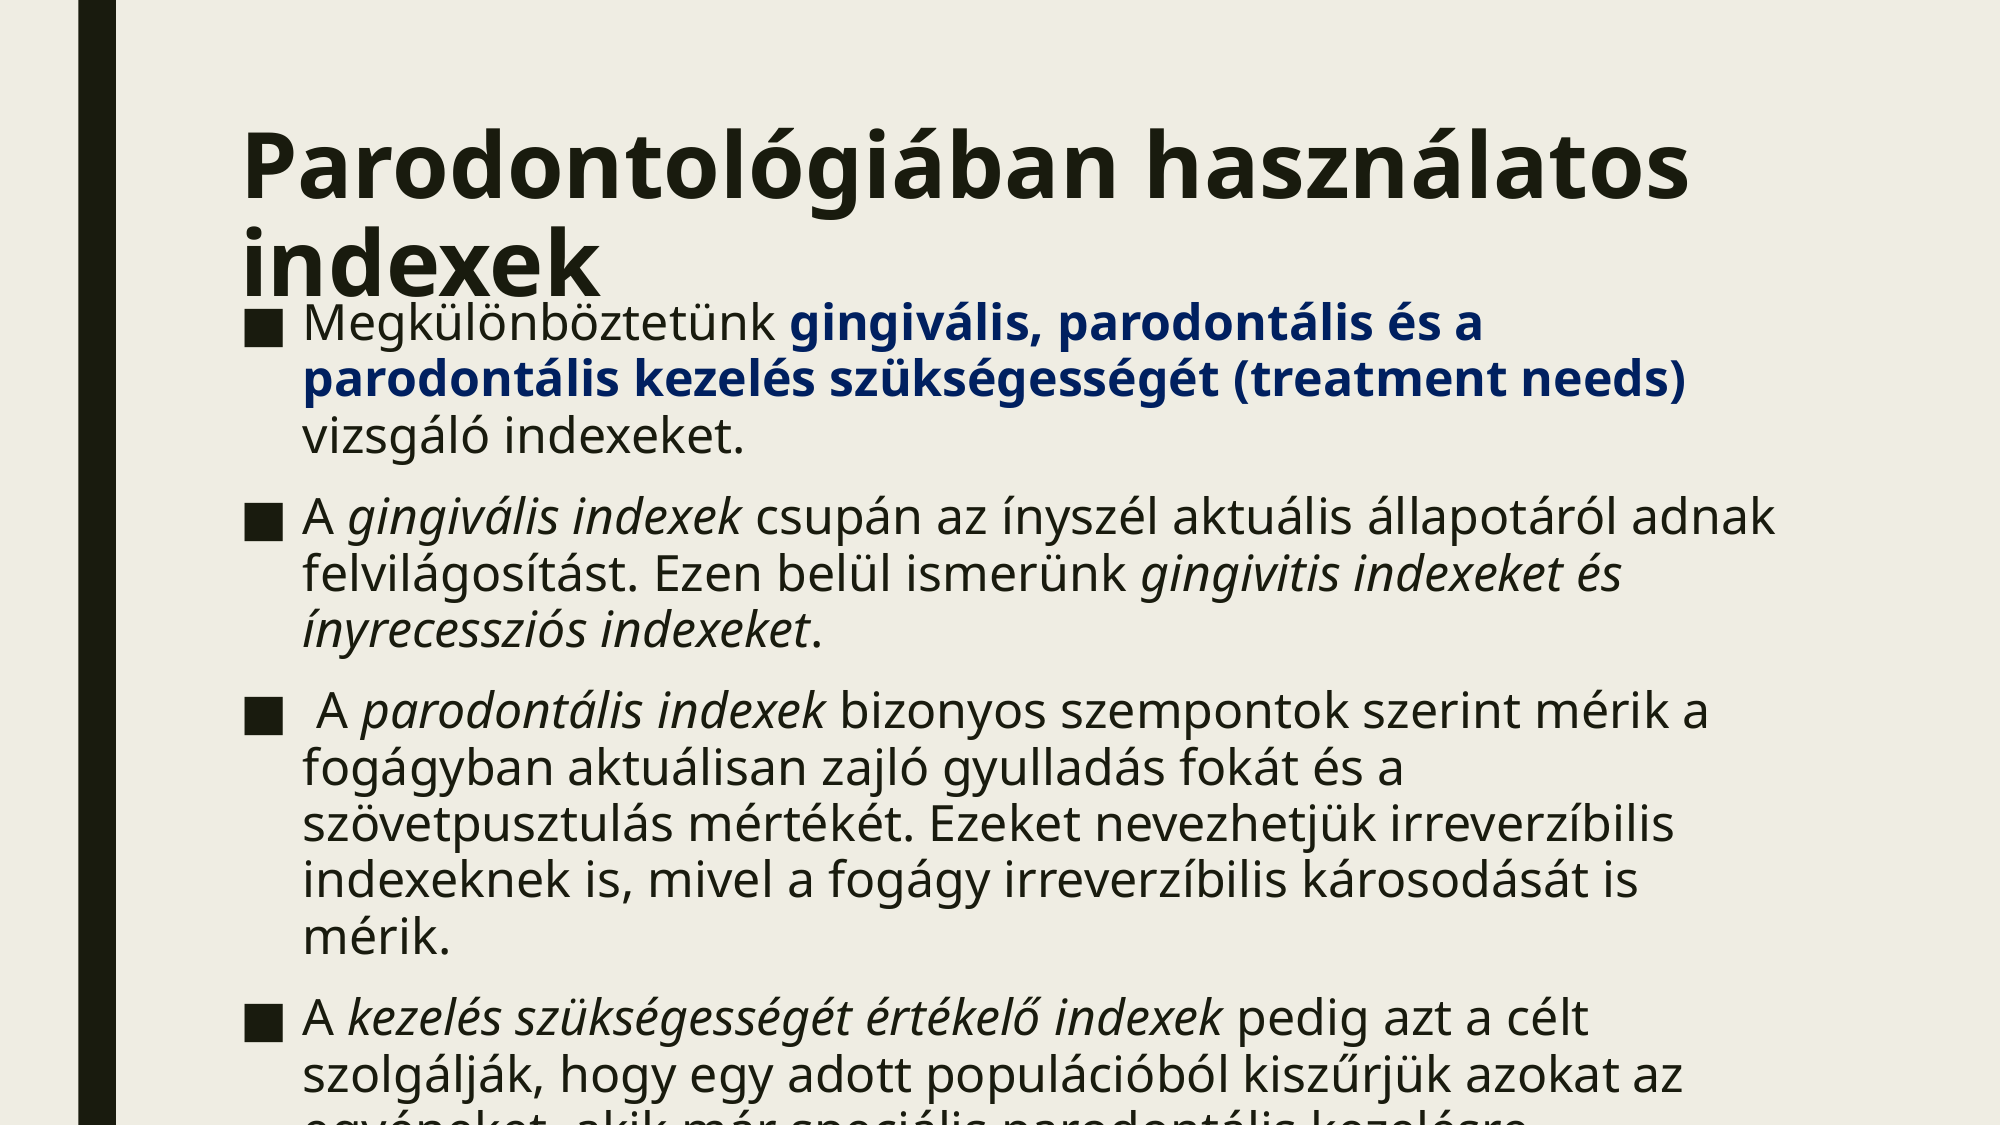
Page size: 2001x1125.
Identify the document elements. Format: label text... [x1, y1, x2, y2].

list Megkülönböztetünk gingivális, parodontális és a parodontális kezelés szükségességét (treatment needs) vizsgáló indexeket. A gingivális indexek csupán az ínyszél aktuális állapotáról adnak felvilágosítást. Ezen belül ismerünk gingivitis indexeket és ínyrecessziós indexeket. A parodontális indexek bizonyos szempontok szerint mérik a fogágyban aktuálisan zajló gyulladás fokát és a szövetpusztulás mértékét. Ezeket nevezhetjük irreverzíbilis indexeknek is, mivel a fogágy irreverzíbilis károsodását is mérik. A kezelés szükségességét értékelő indexek pedig azt a célt szolgálják, hogy egy adott populációból kiszűrjük azokat az egyéneket, akik már speciális parodontális kezelésre szorulnak. [225, 287, 1800, 1038]
title Parodontológiában használatos indexek [225, 112, 1800, 251]
